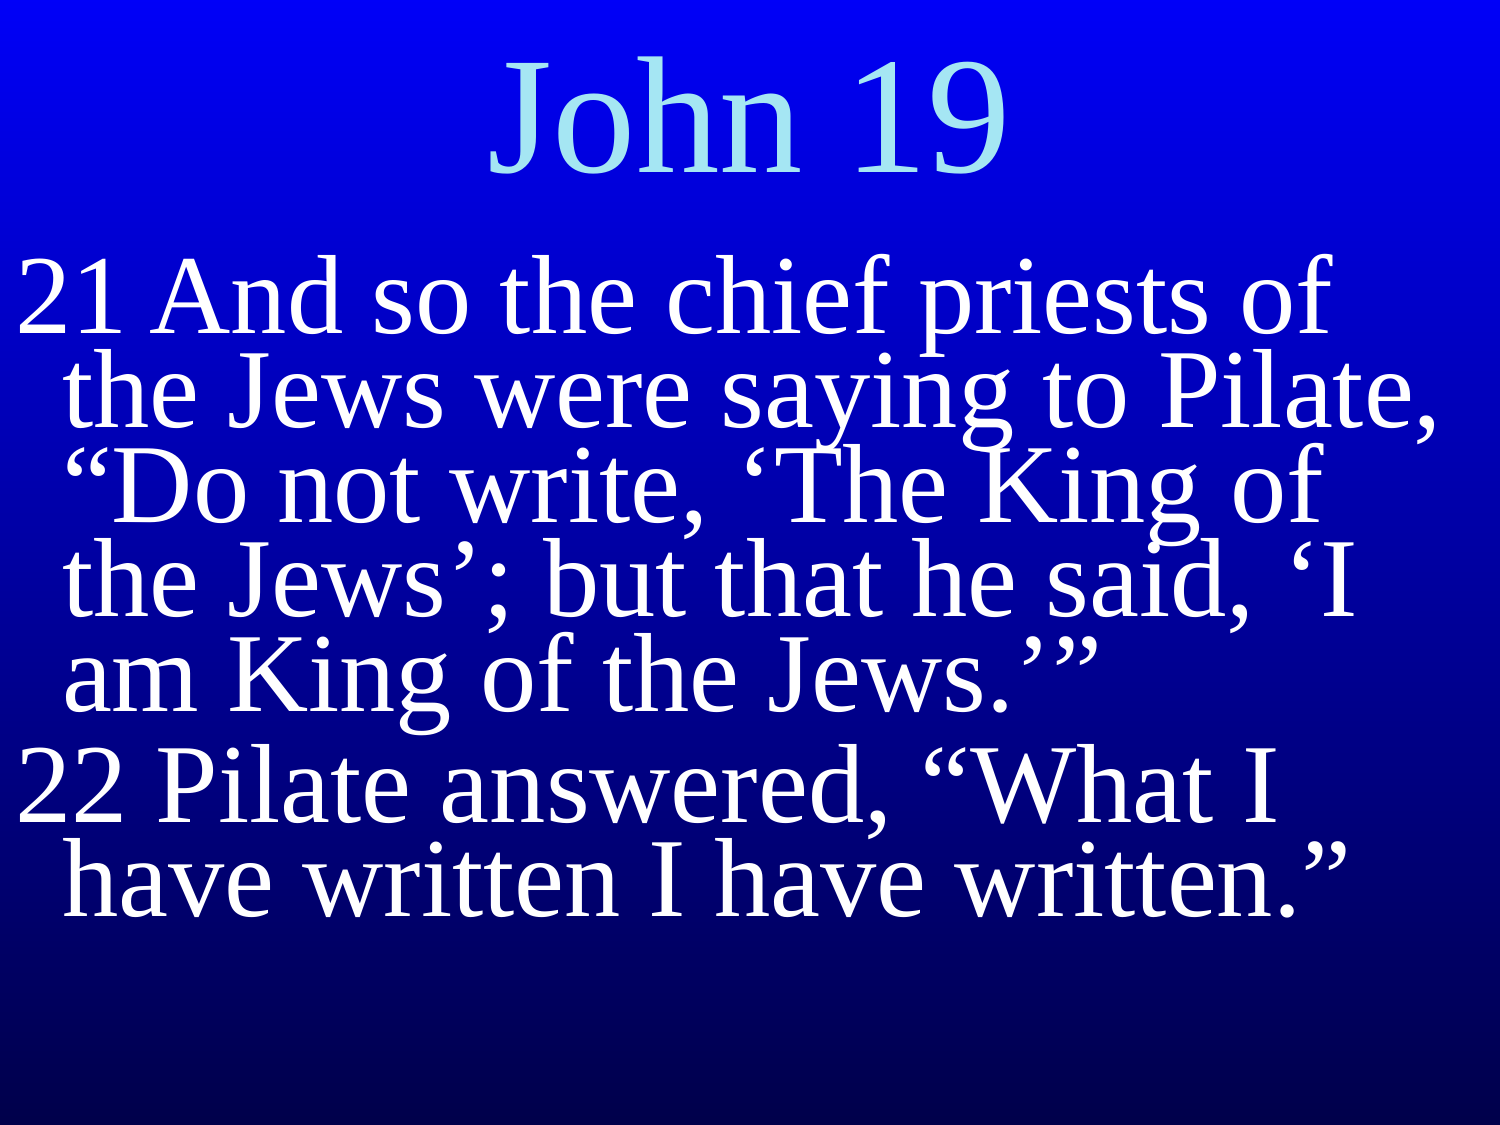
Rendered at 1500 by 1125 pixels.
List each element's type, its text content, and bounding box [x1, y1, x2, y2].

title John 19 [0, 0, 1500, 249]
list 21 And so the chief priests of the Jews were saying to Pilate, “Do not write, ‘The King of the Jews’; but that he said, ‘I am King of the Jews.’” 22 Pilate answered, “What I have written I have written.” [0, 249, 1500, 1051]
